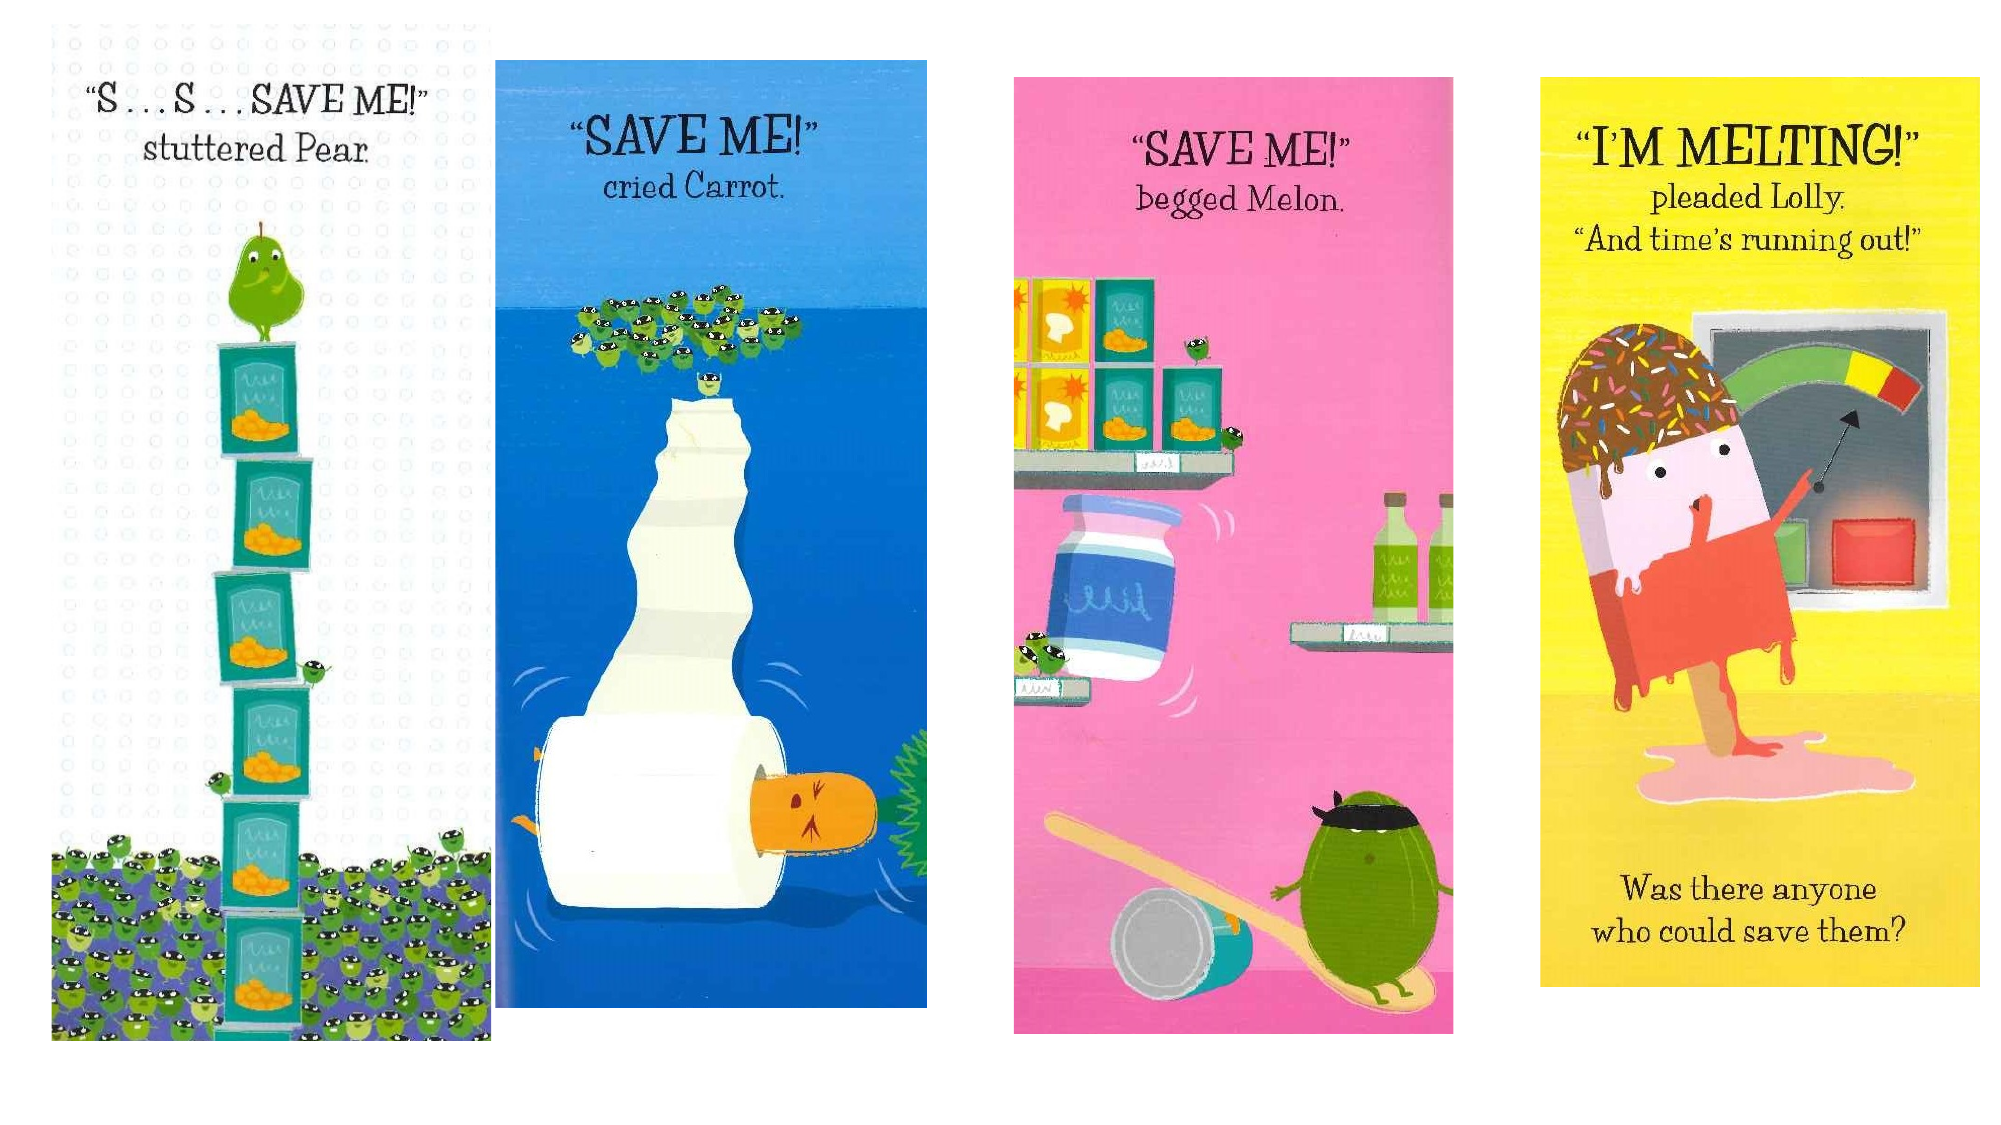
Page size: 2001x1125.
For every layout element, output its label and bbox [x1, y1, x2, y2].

picture [1013, 77, 1454, 1034]
picture [495, 60, 927, 1010]
picture [1540, 77, 1980, 987]
list [51, 24, 492, 1041]
